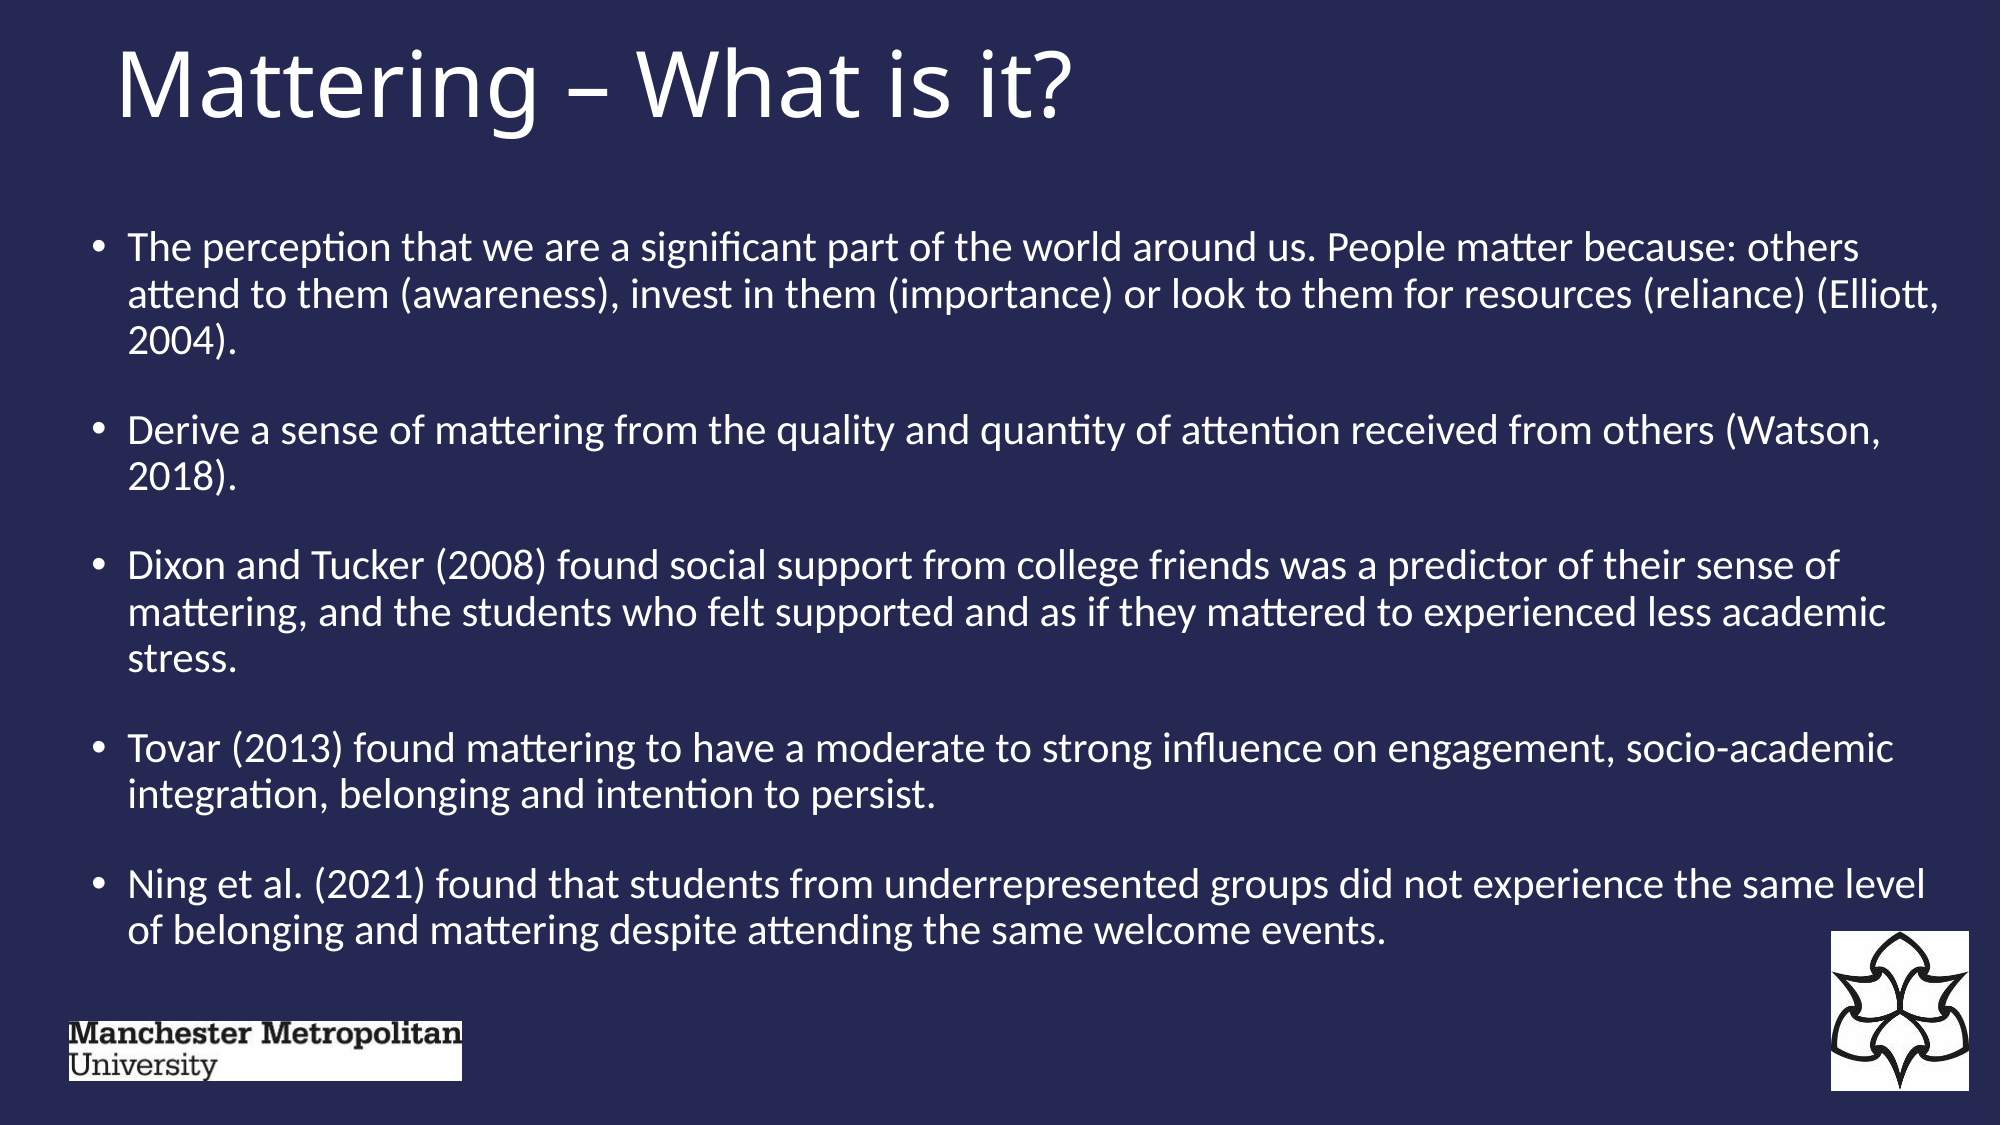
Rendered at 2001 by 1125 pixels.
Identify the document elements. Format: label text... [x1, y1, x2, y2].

picture [1831, 931, 1969, 1091]
list The perception that we are a significant part of the world around us. People matter because: others attend to them (awareness), invest in them (importance) or look to them for resources (reliance) (Elliott, 2004). Derive a sense of mattering from the quality and quantity of attention received from others (Watson, 2018). Dixon and Tucker (2008) found social support from college friends was a predictor of their sense of mattering, and the students who felt supported and as if they mattered to experienced less academic stress. Tovar (2013) found mattering to have a moderate to strong influence on engagement, socio-academic integration, belonging and intention to persist. Ning et al. (2021) found that students from underrepresented groups did not experience the same level of belonging and mattering despite attending the same welcome events. [76, 217, 1963, 971]
title Mattering – What is it? [99, 0, 1900, 177]
picture [69, 1021, 462, 1081]
